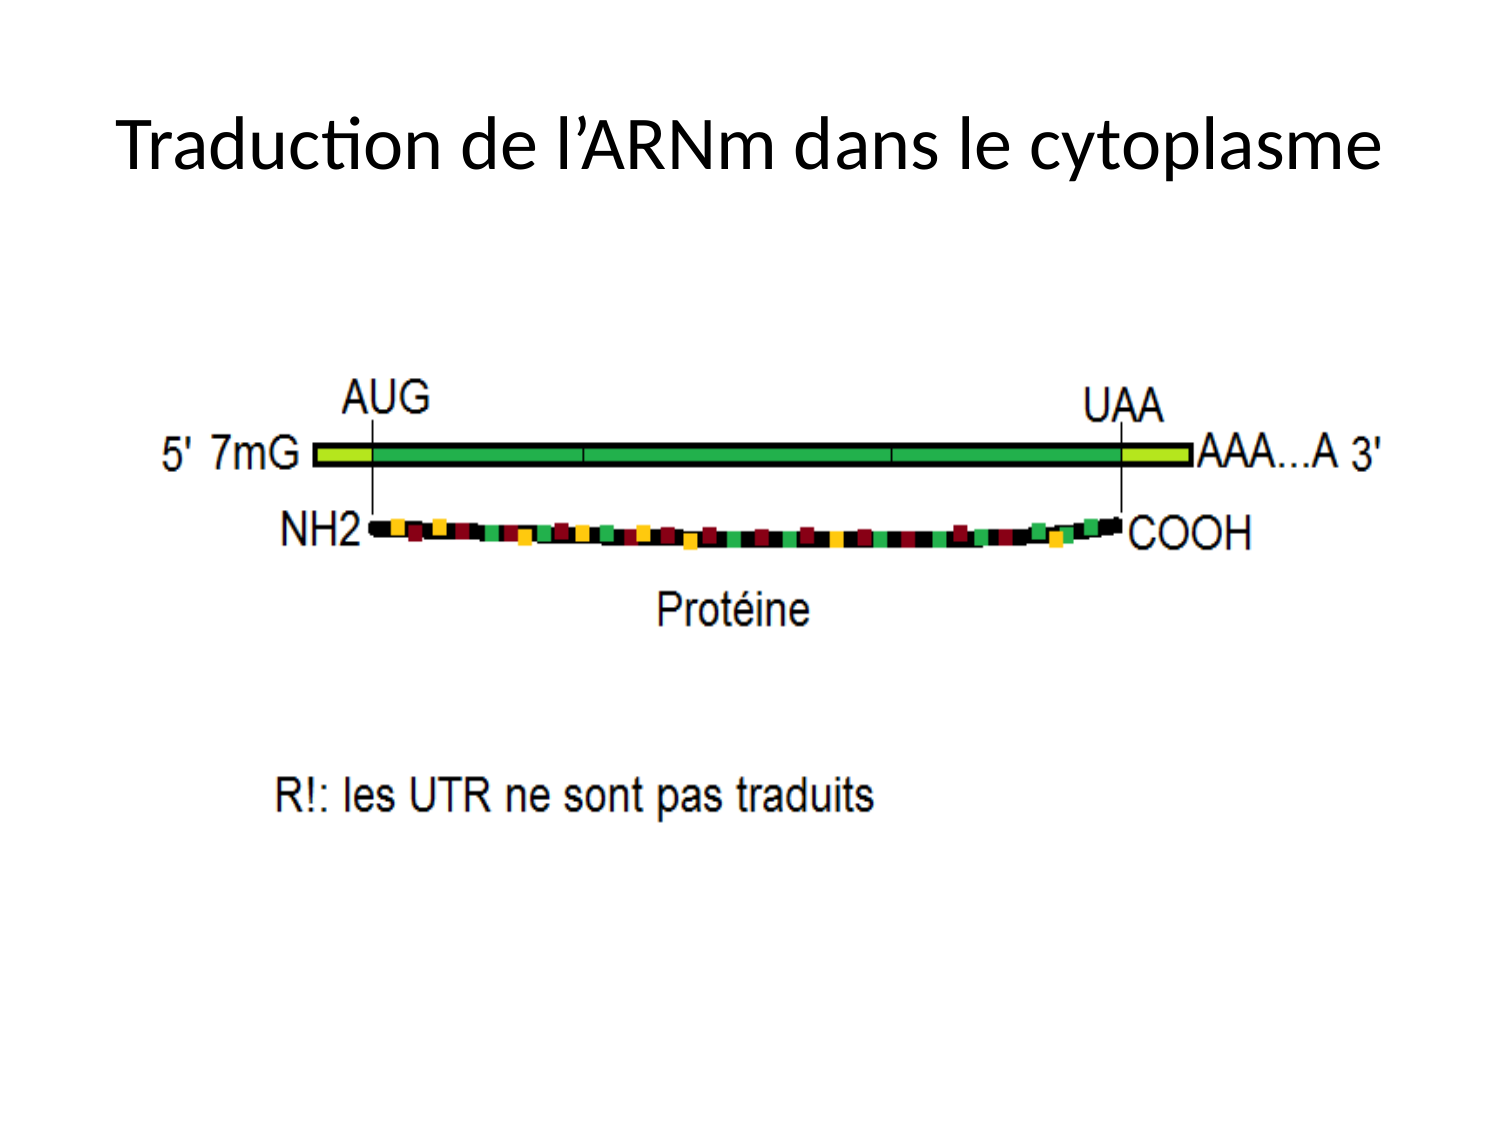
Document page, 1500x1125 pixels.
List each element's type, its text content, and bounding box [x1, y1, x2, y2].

title Traduction de l’ARNm dans le cytoplasme [75, 45, 1425, 233]
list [76, 243, 1424, 1000]
